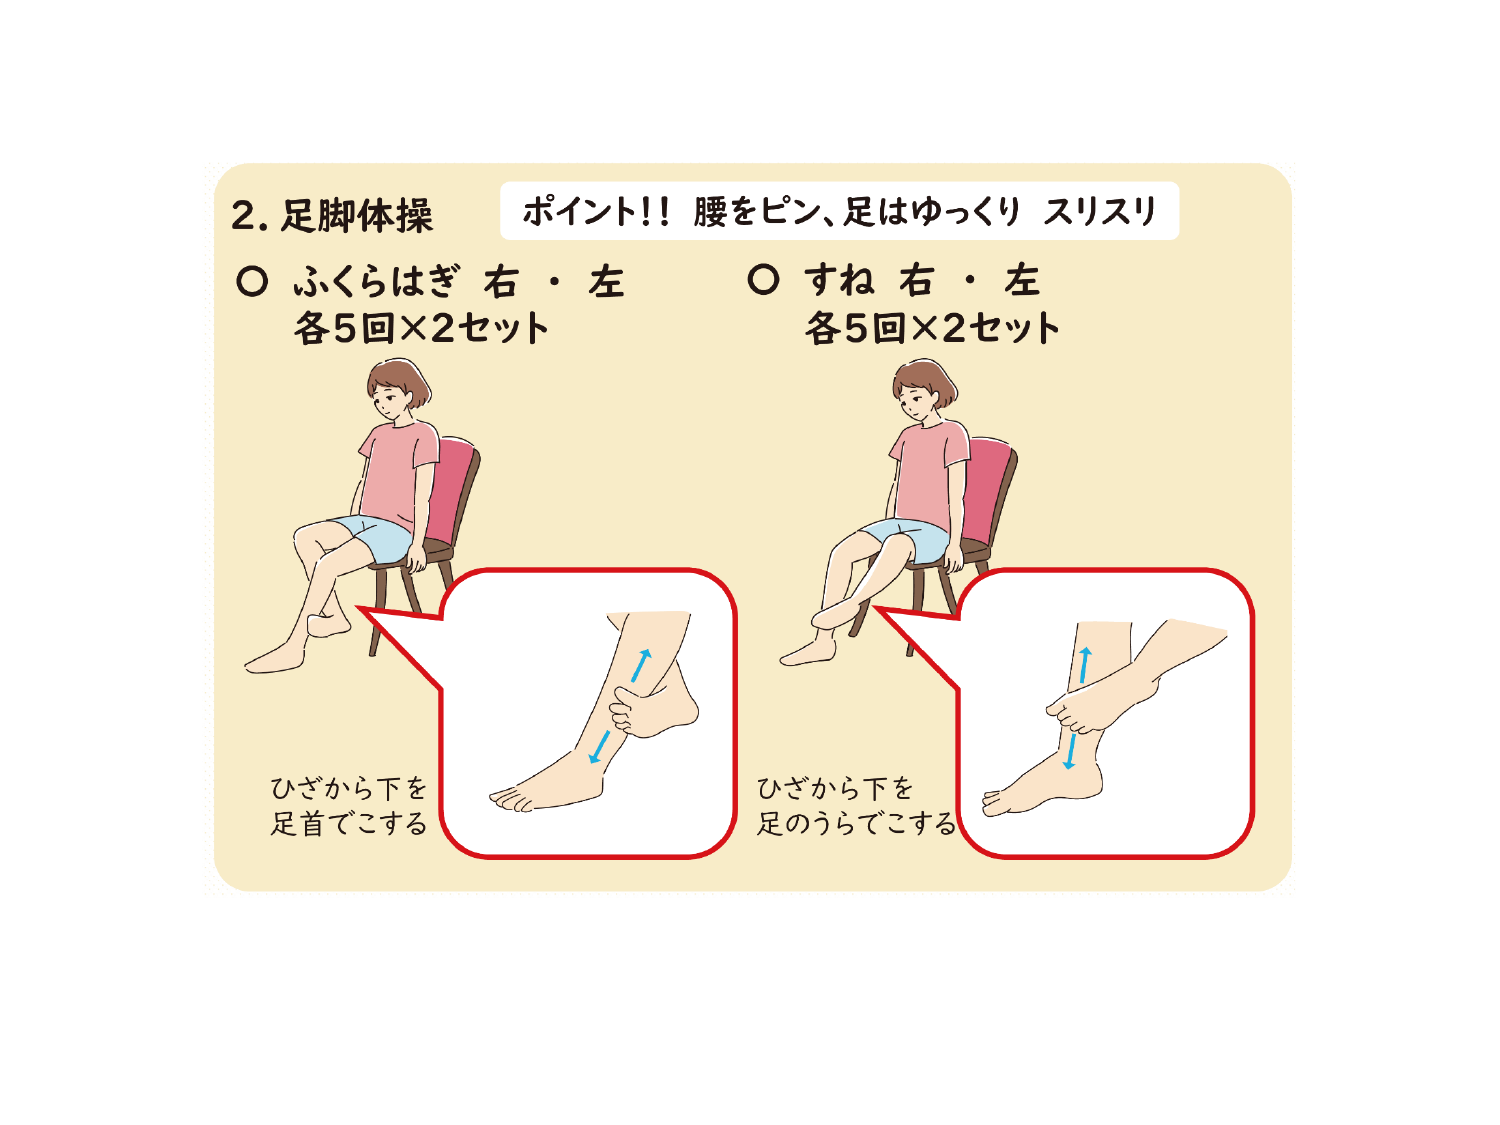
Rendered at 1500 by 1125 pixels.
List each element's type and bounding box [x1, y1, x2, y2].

picture [202, 160, 1298, 904]
